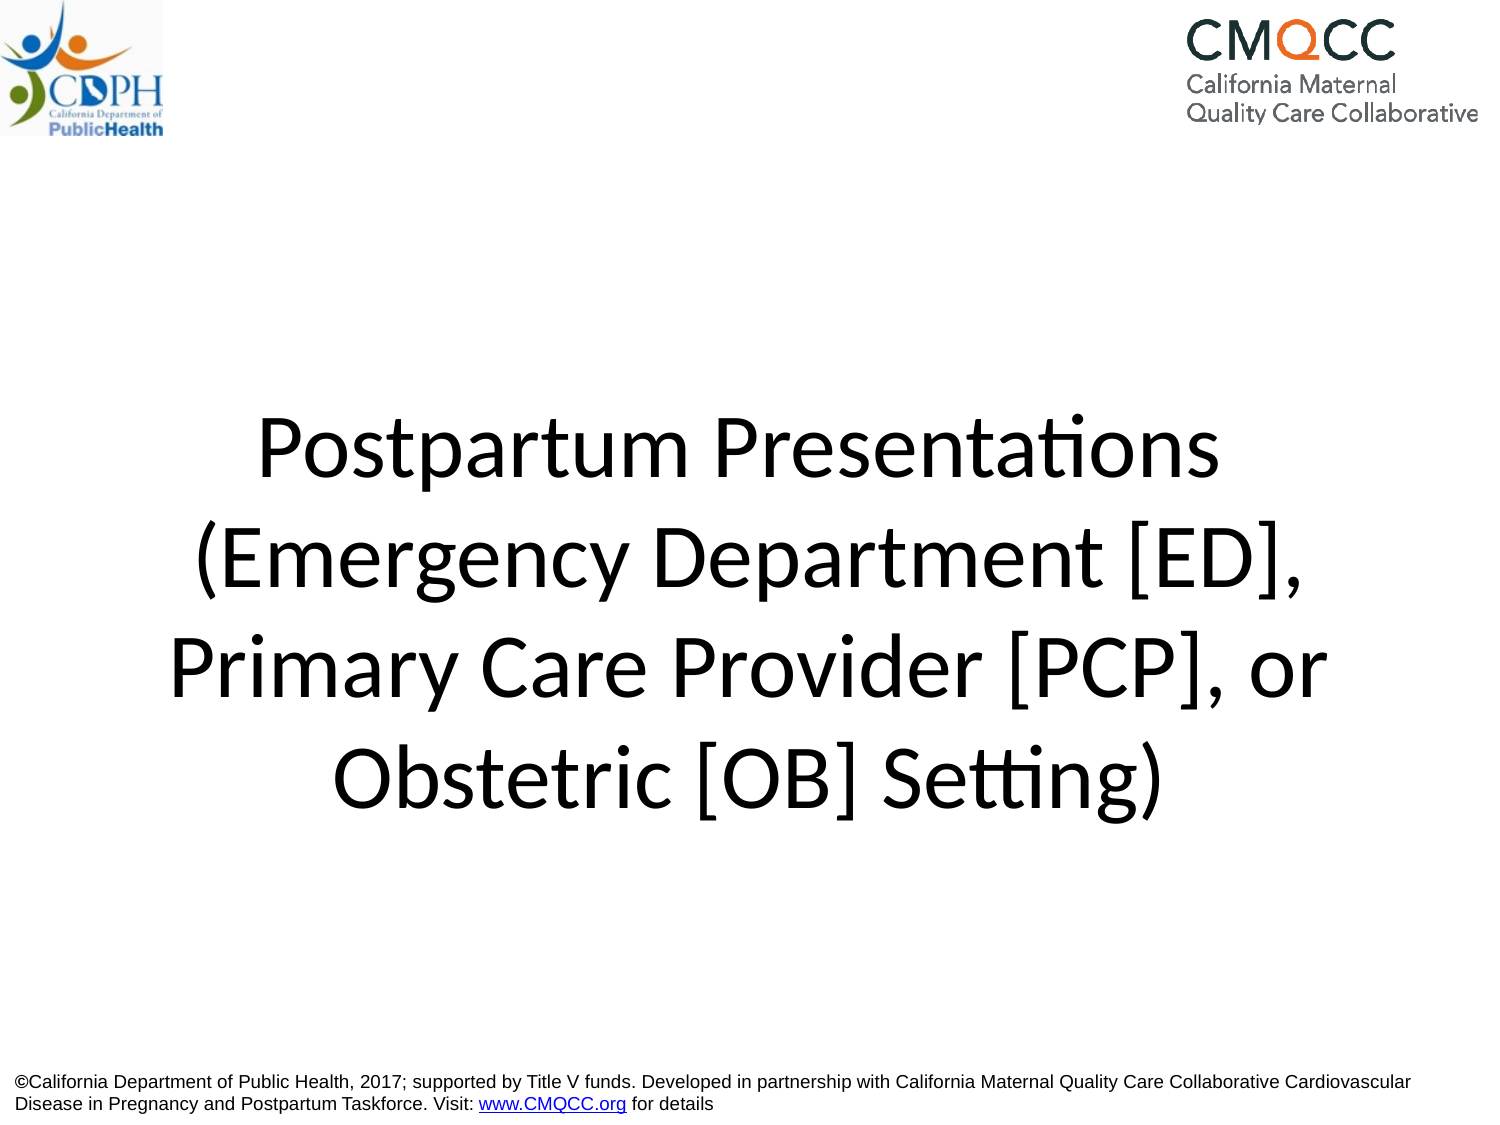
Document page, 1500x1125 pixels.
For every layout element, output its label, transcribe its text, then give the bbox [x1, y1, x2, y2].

title Postpartum Presentations (Emergency Department [ED], Primary Care Provider [PCP], or Obstetric [OB] Setting) [75, 174, 1425, 1038]
picture [0, 0, 163, 136]
